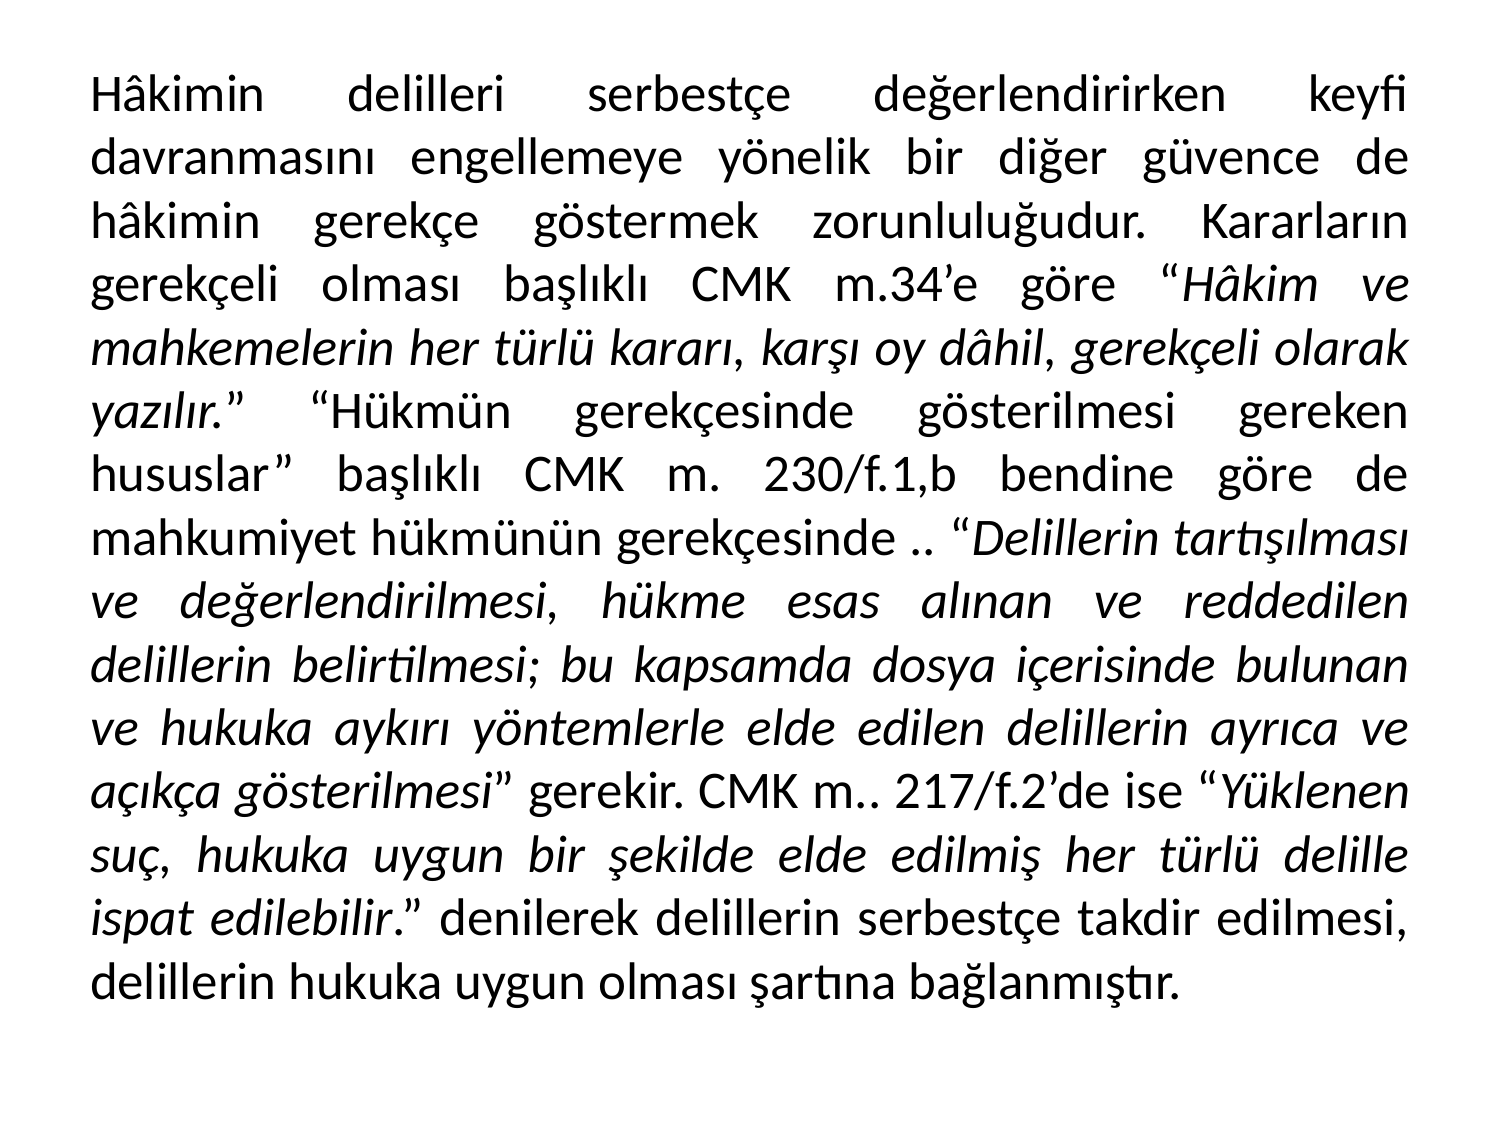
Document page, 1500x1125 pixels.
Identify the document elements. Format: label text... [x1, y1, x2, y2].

title Hâkimin delilleri serbestçe değerlendirirken keyfi davranmasını engellemeye yönelik bir diğer güvence de hâkimin gerekçe göstermek zorunluluğudur. Kararların gerekçeli olması başlıklı CMK m.34’e göre “Hâkim ve mahkemelerin her türlü kararı, karşı oy dâhil, gerekçeli olarak yazılır.” “Hükmün gerekçesinde gösterilmesi gereken hususlar” başlıklı CMK m. 230/f.1,b bendine göre de mahkumiyet hükmünün gerekçesinde .. “Delillerin tartışılması ve değerlendirilmesi, hükme esas alınan ve reddedilen delillerin belirtilmesi; bu kapsamda dosya içerisinde bulunan ve hukuka aykırı yöntemlerle elde edilen delillerin ayrıca ve açıkça gösterilmesi” gerekir. CMK m.. 217/f.2’de ise “Yüklenen suç, hukuka uygun bir şekilde elde edilmiş her türlü delille ispat edilebilir.” denilerek delillerin serbestçe takdir edilmesi, delillerin hukuka uygun olması şartına bağlanmıştır. [75, 45, 1425, 1024]
